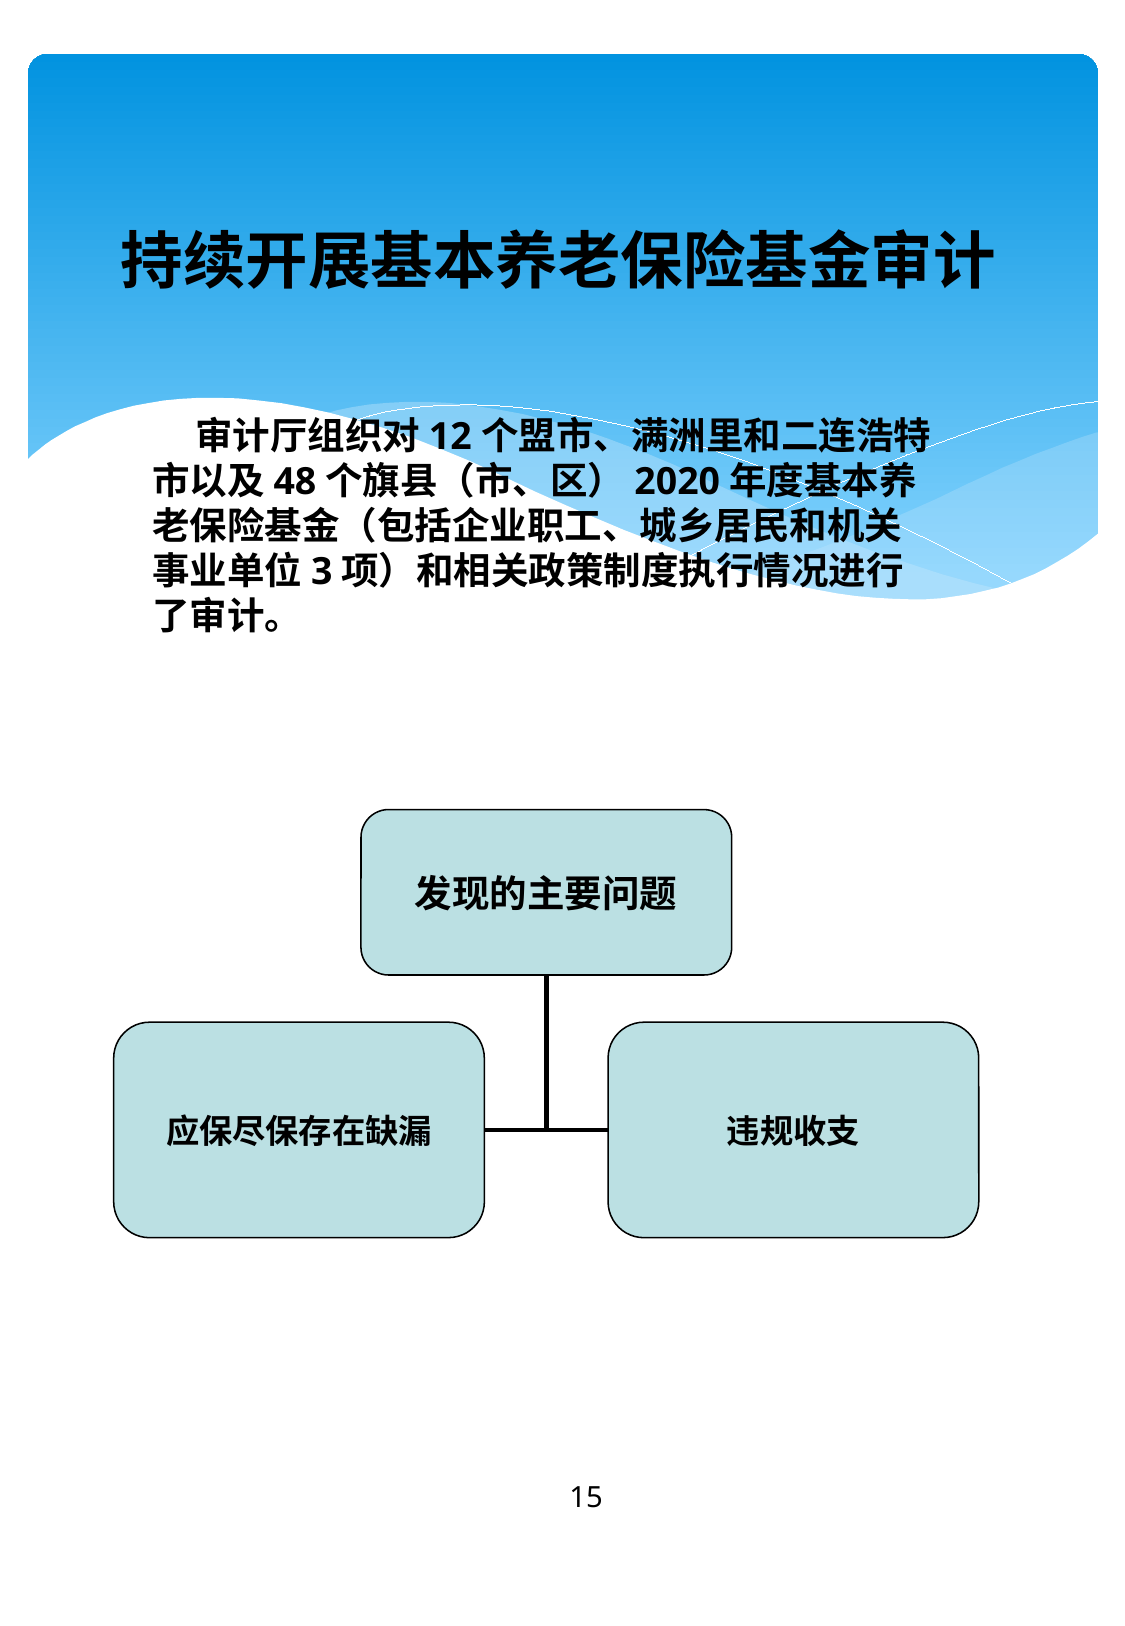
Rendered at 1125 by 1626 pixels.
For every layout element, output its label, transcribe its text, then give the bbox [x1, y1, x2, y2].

text_box 审计厅组织对12个盟市、满洲里和二连浩特市以及48个旗县（市、区）2020年度基本养老保险基金（包括企业职工、城乡居民和机关事业单位3项）和相关政策制度执行情况进行了审计。 [137, 404, 953, 645]
text_box 持续开展基本养老保险基金审计 [48, 212, 1068, 304]
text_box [113, 809, 979, 1238]
text_box 15 [491, 1438, 681, 1555]
